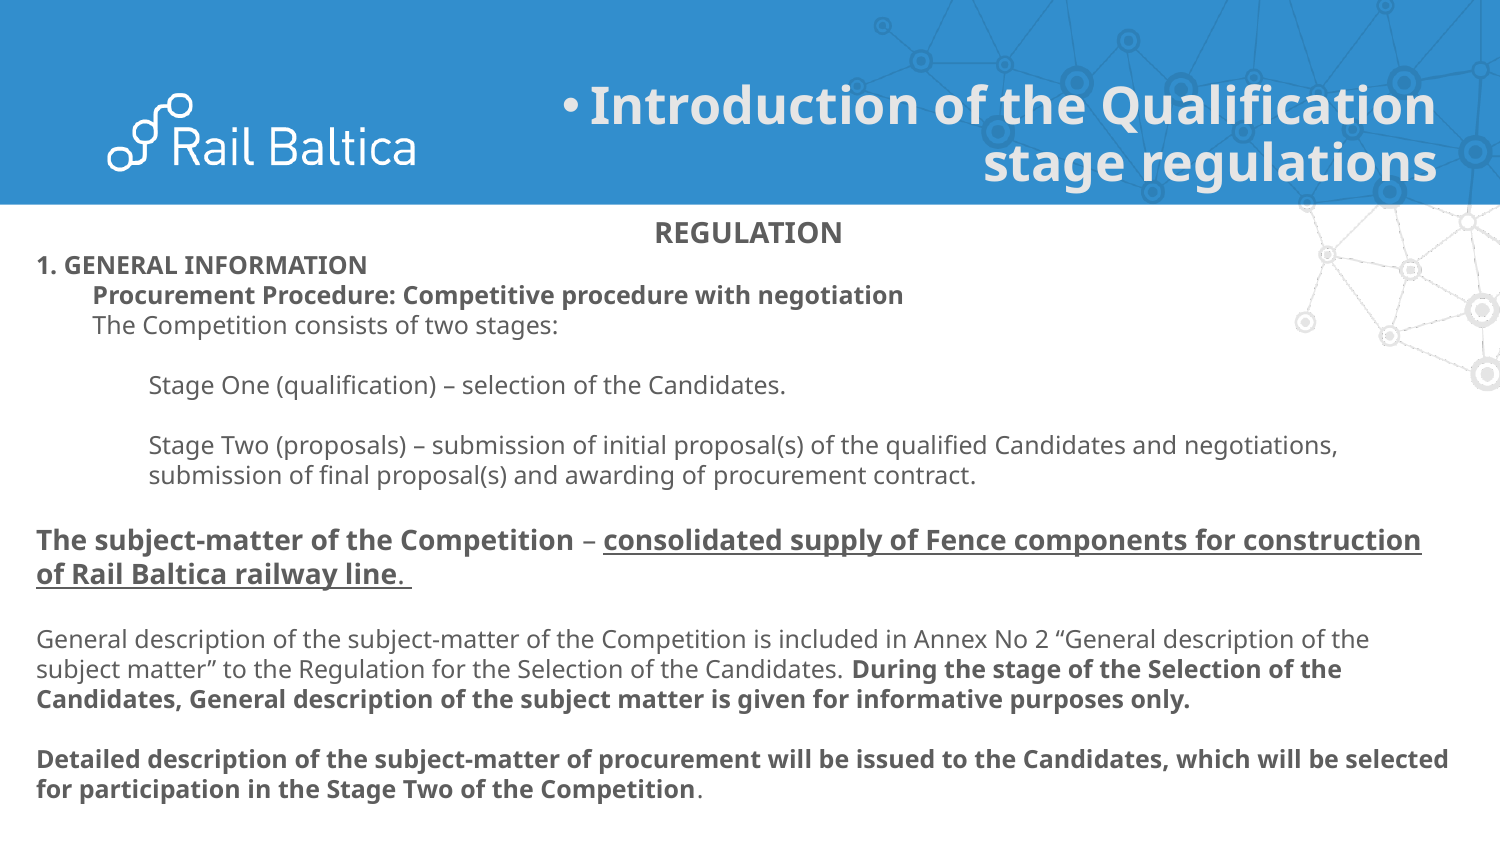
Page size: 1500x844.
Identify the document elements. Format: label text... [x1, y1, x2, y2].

picture [0, 0, 1500, 844]
list Introduction of the Qualification stage regulations [452, 89, 1454, 183]
text_box Regulation 1. General information Procurement Procedure: Competitive procedure with negotiation The Competition consists of two stages: Stage One (qualification) – selection of the Candidates. Stage Two (proposals) – submission of initial proposal(s) of the qualified Candidates and negotiations, submission of final proposal(s) and awarding of procurement contract. The subject-matter of the Competition – consolidated supply of Fence components for construction of Rail Baltica railway line. General description of the subject-matter of the Competition is included in Annex No 2 “General description of the subject matter” to the Regulation for the Selection of the Candidates. During the stage of the Selection of the Candidates, General description of the subject matter is given for informative purposes only. Detailed description of the subject-matter of procurement will be issued to the Candidates, which will be selected for participation in the Stage Two of the Competition. [21, 207, 1469, 811]
